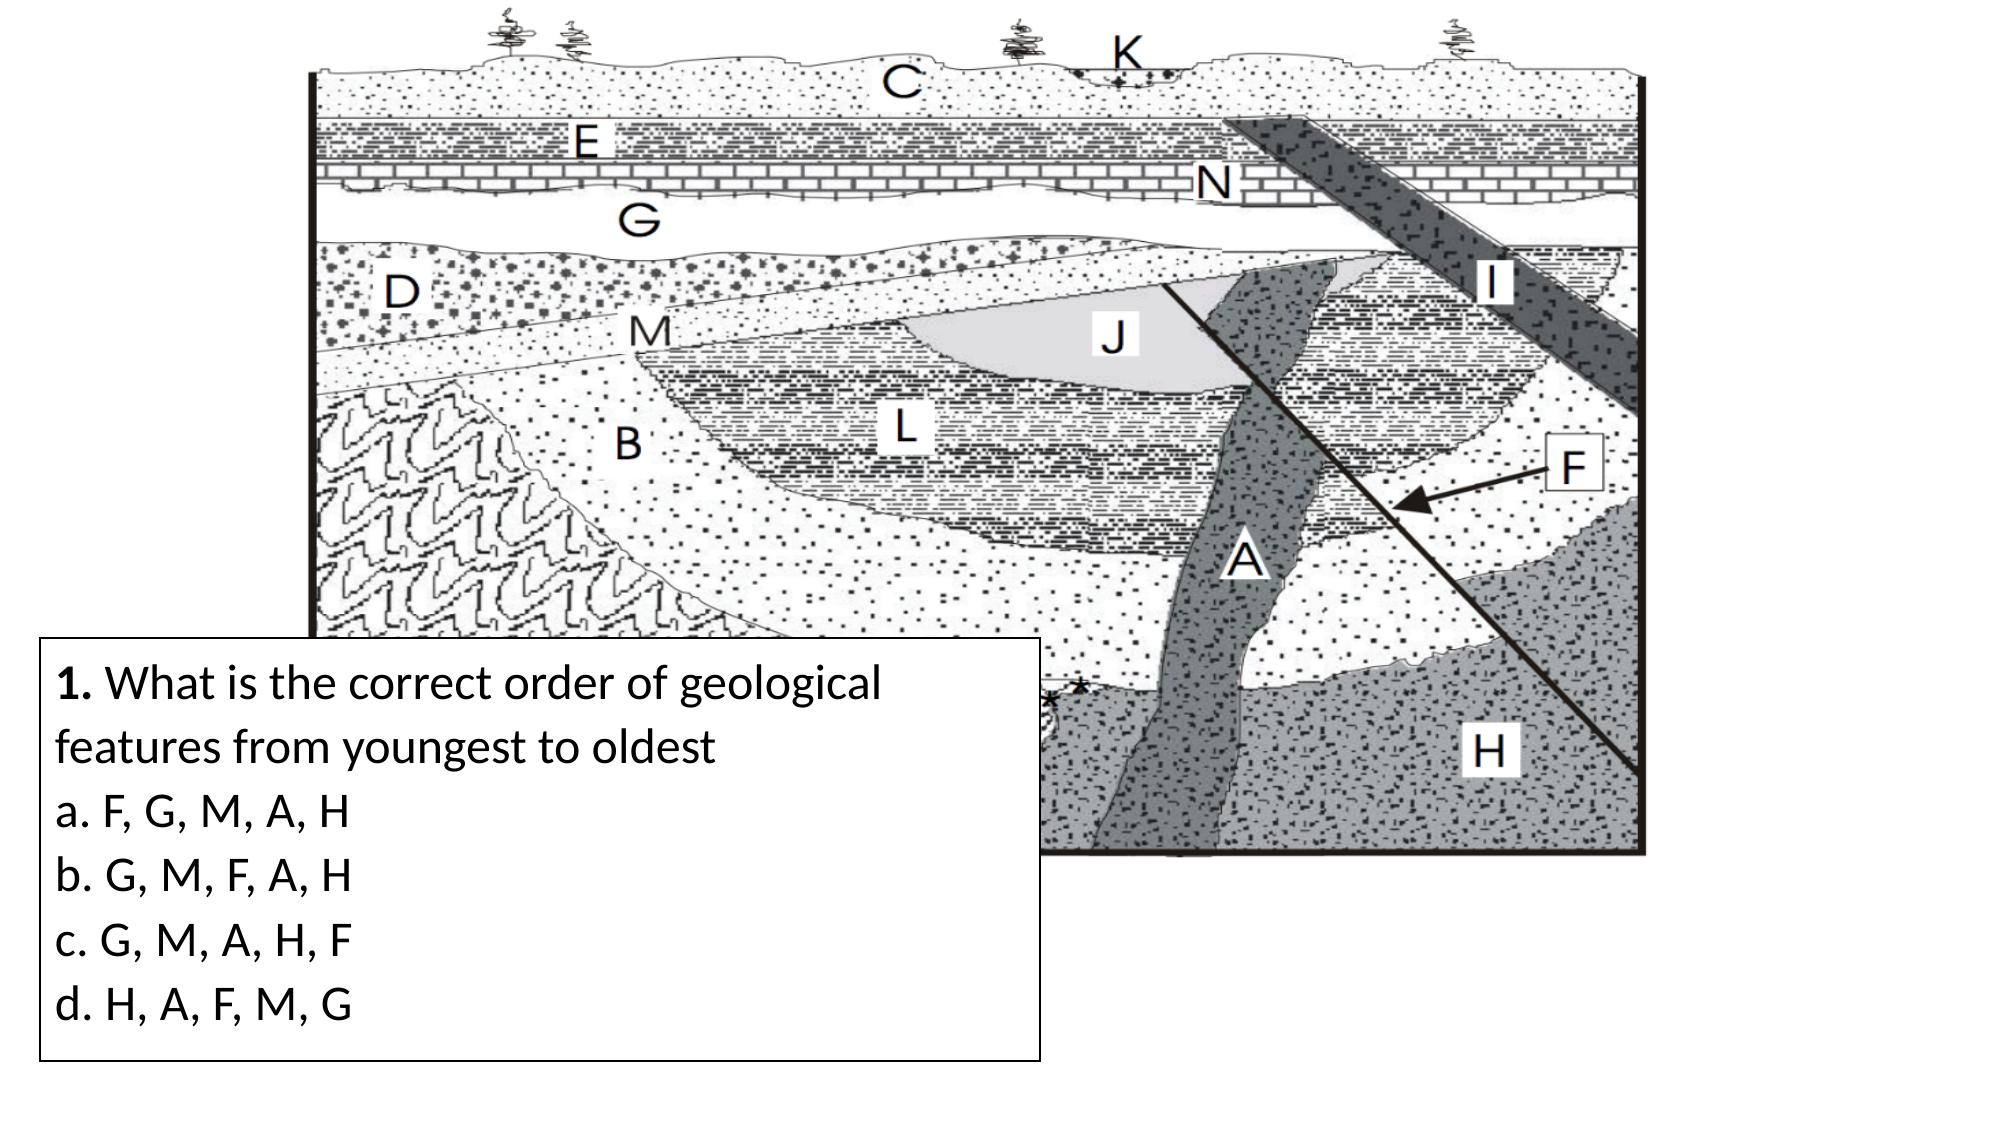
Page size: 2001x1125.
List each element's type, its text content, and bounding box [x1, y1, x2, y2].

picture [295, 0, 1653, 864]
text_box [39, 637, 1041, 1062]
text_box 1. What is the correct order of geological features from youngest to oldest a. F, G, M, A, H b. G, M, F, A, H c. G, M, A, H, F d. H, A, F, M, G [40, 637, 1041, 1038]
